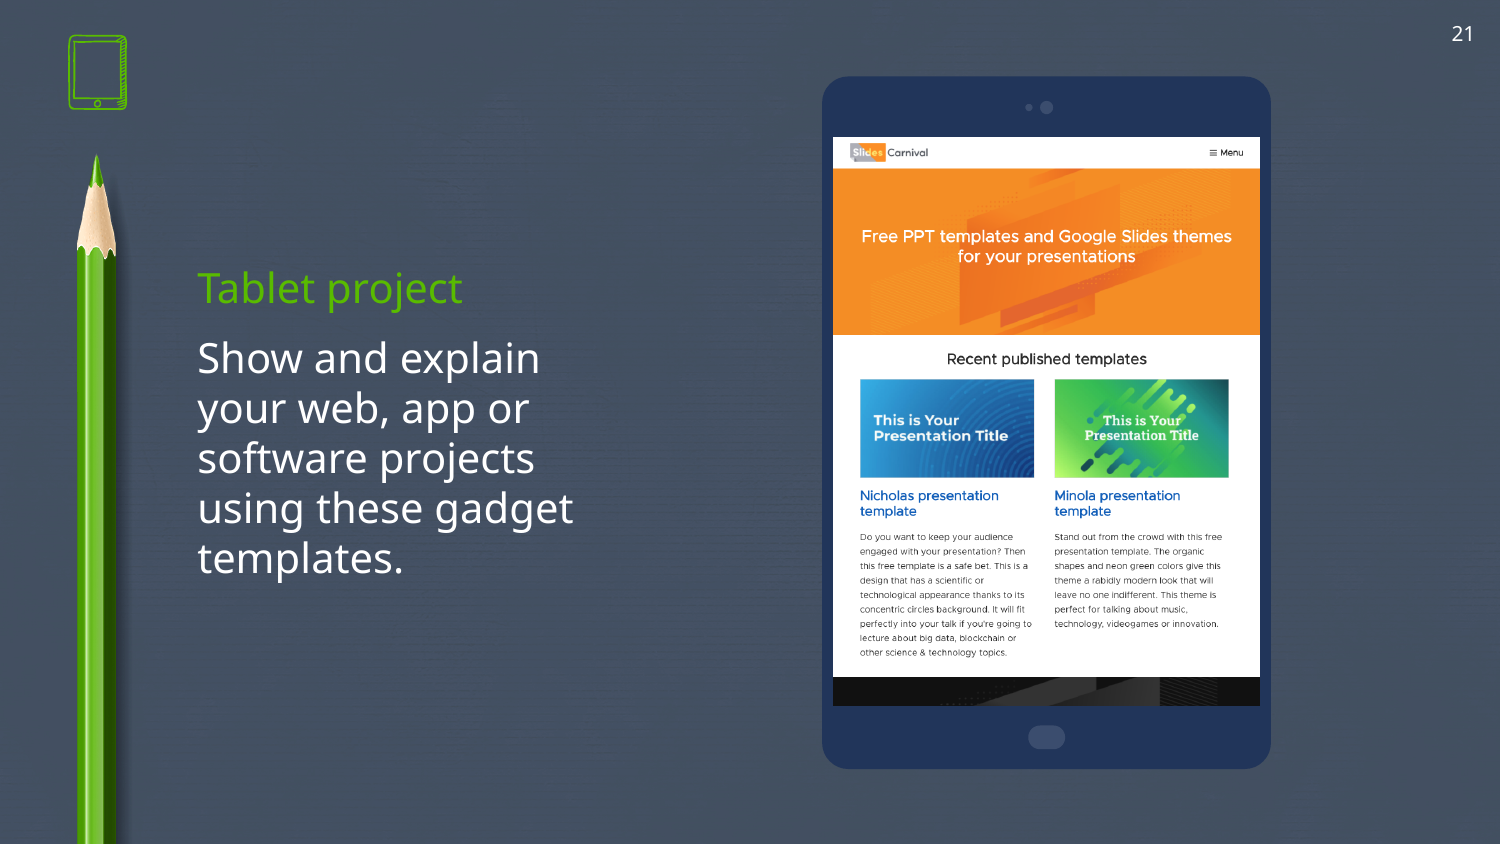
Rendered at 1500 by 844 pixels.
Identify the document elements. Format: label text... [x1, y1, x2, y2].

slide_number ‹#› [1421, 20, 1476, 66]
list Tablet project Show and explain your web, app or software projects using these gadget templates. [197, 245, 626, 599]
picture [0, 0, 1500, 844]
text_box [68, 34, 128, 111]
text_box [821, 76, 1272, 770]
